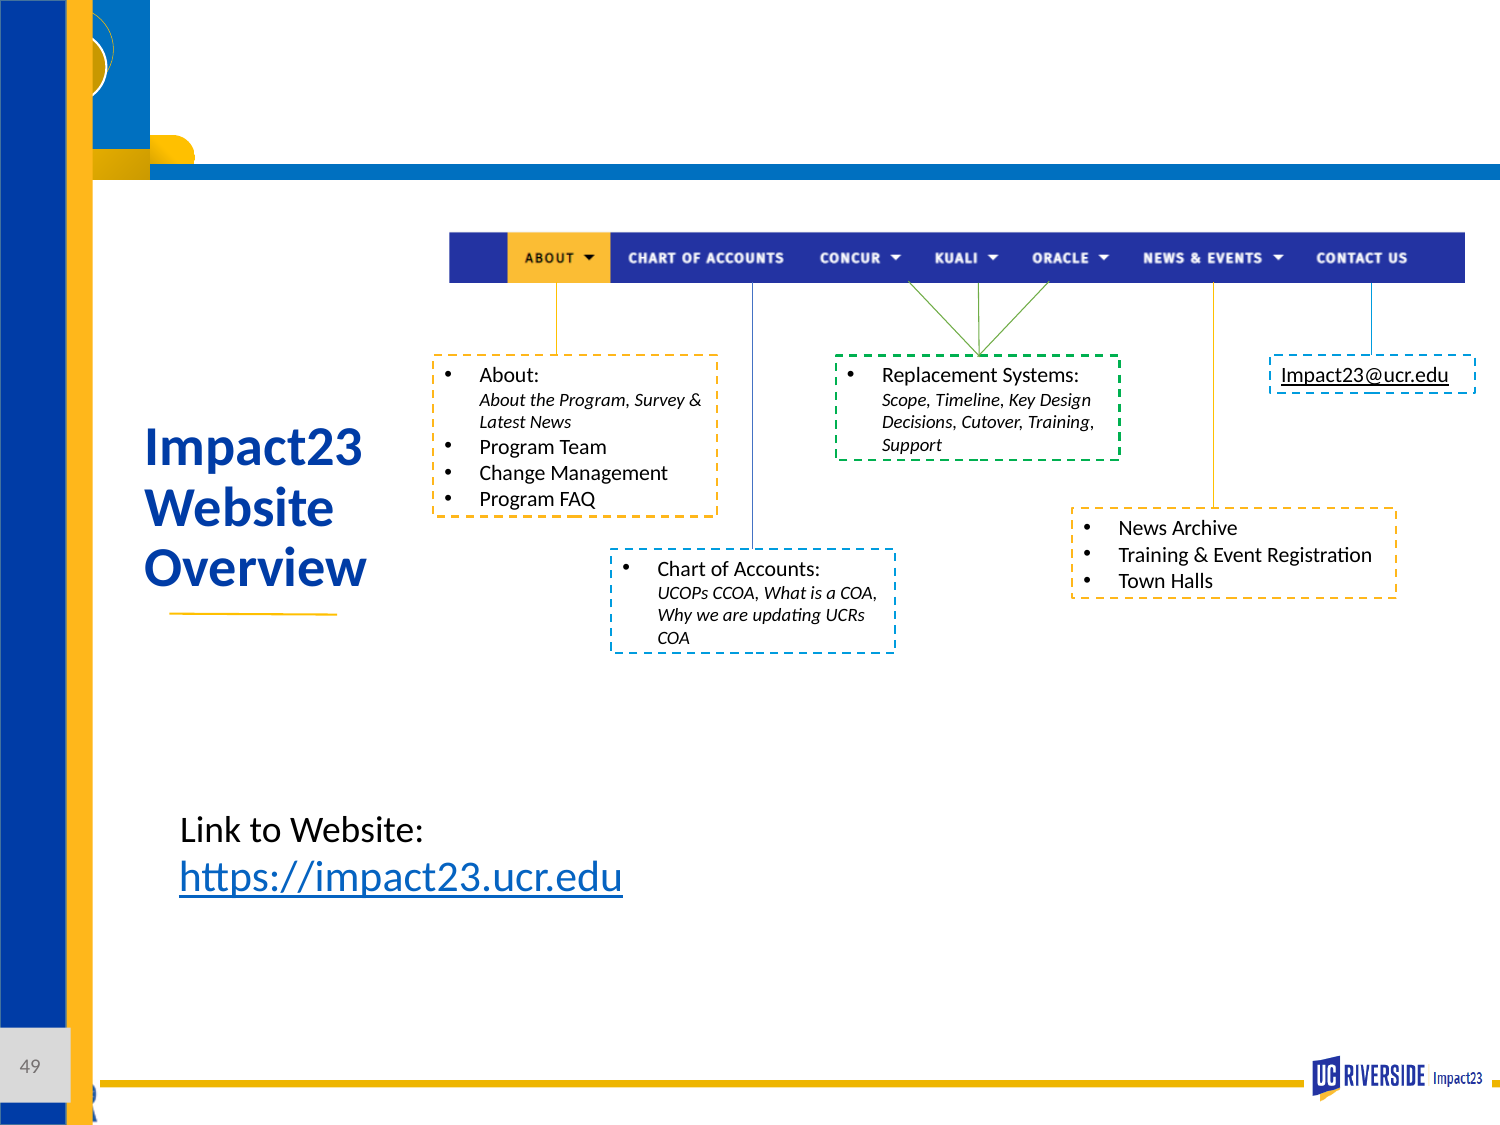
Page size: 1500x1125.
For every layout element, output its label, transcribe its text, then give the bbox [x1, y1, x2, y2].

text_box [908, 281, 977, 357]
text_box Chart of Accounts: UCOPs CCOA, What is a COA, Why we are updating UCRs COA [611, 548, 895, 654]
text_box About: About the Program, Survey & Latest News Program Team Change Management Program FAQ [433, 355, 717, 517]
title Impact23 Website Overview [129, 473, 412, 543]
text_box News Archive Training & Event Registration Town Halls [1072, 508, 1397, 599]
text_box https://impact23.ucr.edu [164, 840, 639, 908]
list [449, 229, 1465, 283]
picture [1304, 1050, 1492, 1111]
text_box Impact23@ucr.edu [1269, 355, 1475, 393]
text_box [977, 281, 1050, 357]
text_box Replacement Systems: Scope, Timeline, Key Design Decisions, Cutover, Training, Support [835, 355, 1120, 461]
slide_number 49 [0, 1027, 71, 1103]
picture [93, 1079, 100, 1125]
text_box Link to Website: [157, 797, 440, 858]
